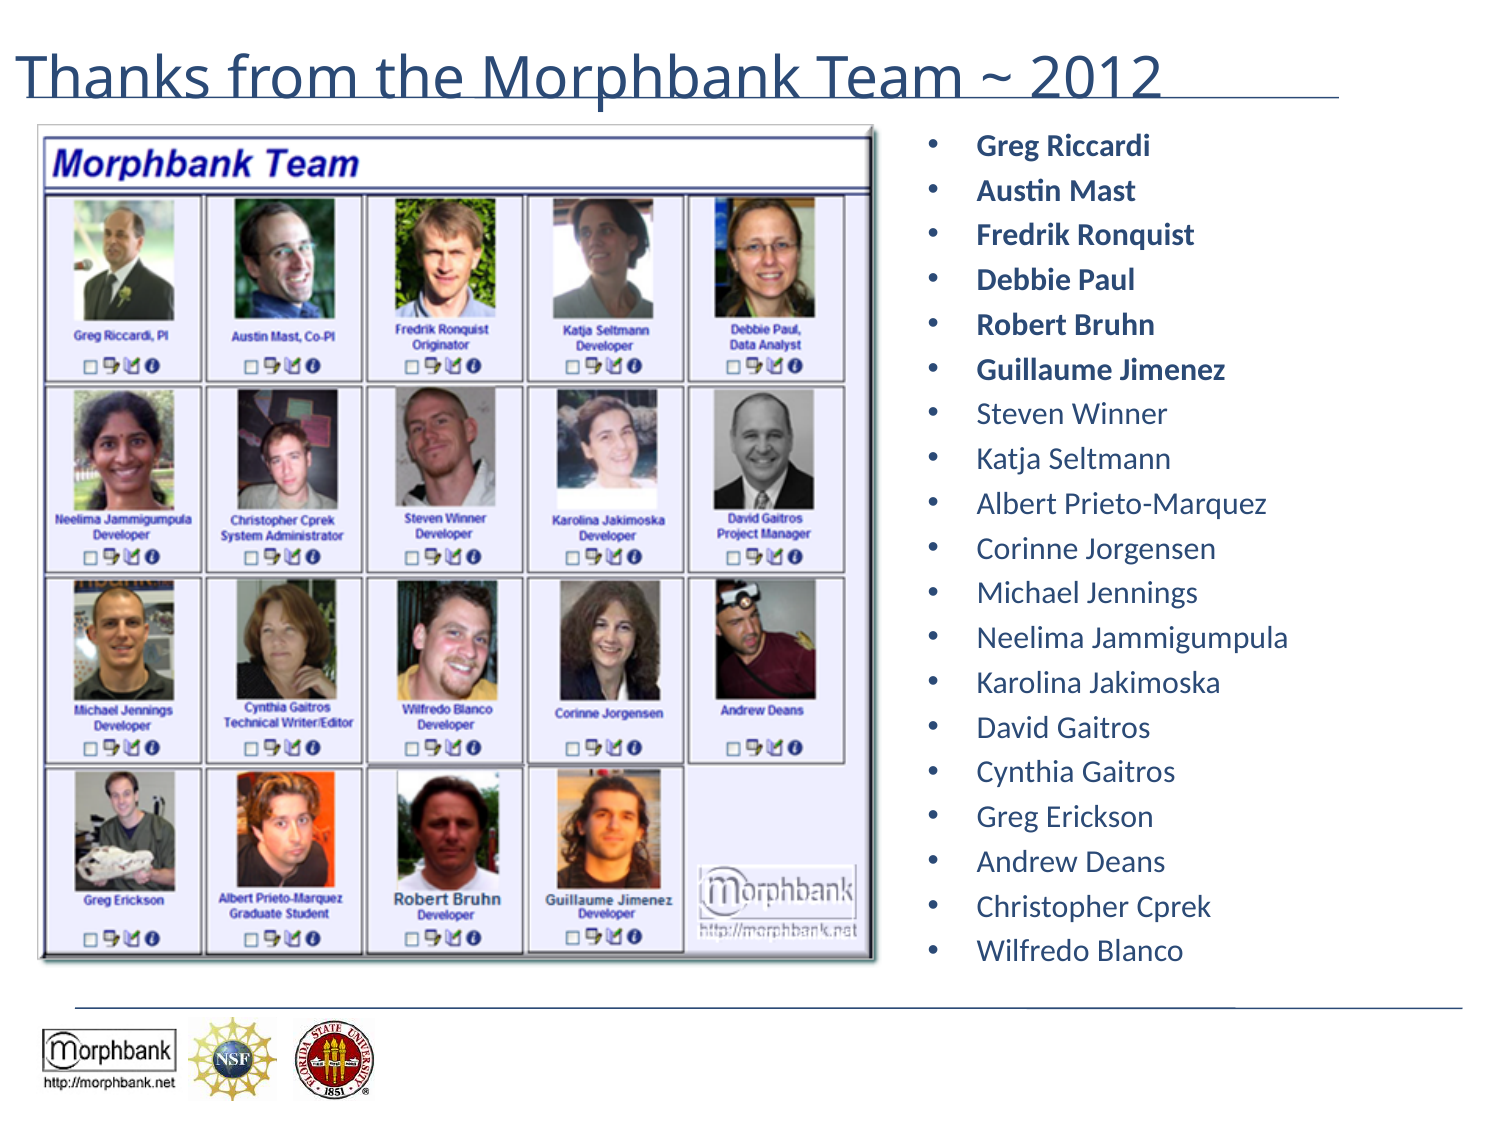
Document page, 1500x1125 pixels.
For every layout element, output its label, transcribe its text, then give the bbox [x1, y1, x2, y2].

list Greg Riccardi Austin Mast Fredrik Ronquist Debbie Paul Robert Bruhn Guillaume Jimenez Steven Winner Katja Seltmann Albert Prieto-Marquez Corinne Jorgensen Michael Jennings Neelima Jammigumpula Karolina Jakimoska David Gaitros Cynthia Gaitros Greg Erickson Andrew Deans Christopher Cprek Wilfredo Blanco [912, 116, 1388, 992]
picture [293, 1018, 375, 1101]
title Thanks from the Morphbank Team ~ 2012 [0, 12, 1257, 138]
picture [37, 124, 882, 968]
picture [36, 1024, 183, 1095]
picture [188, 1017, 277, 1101]
